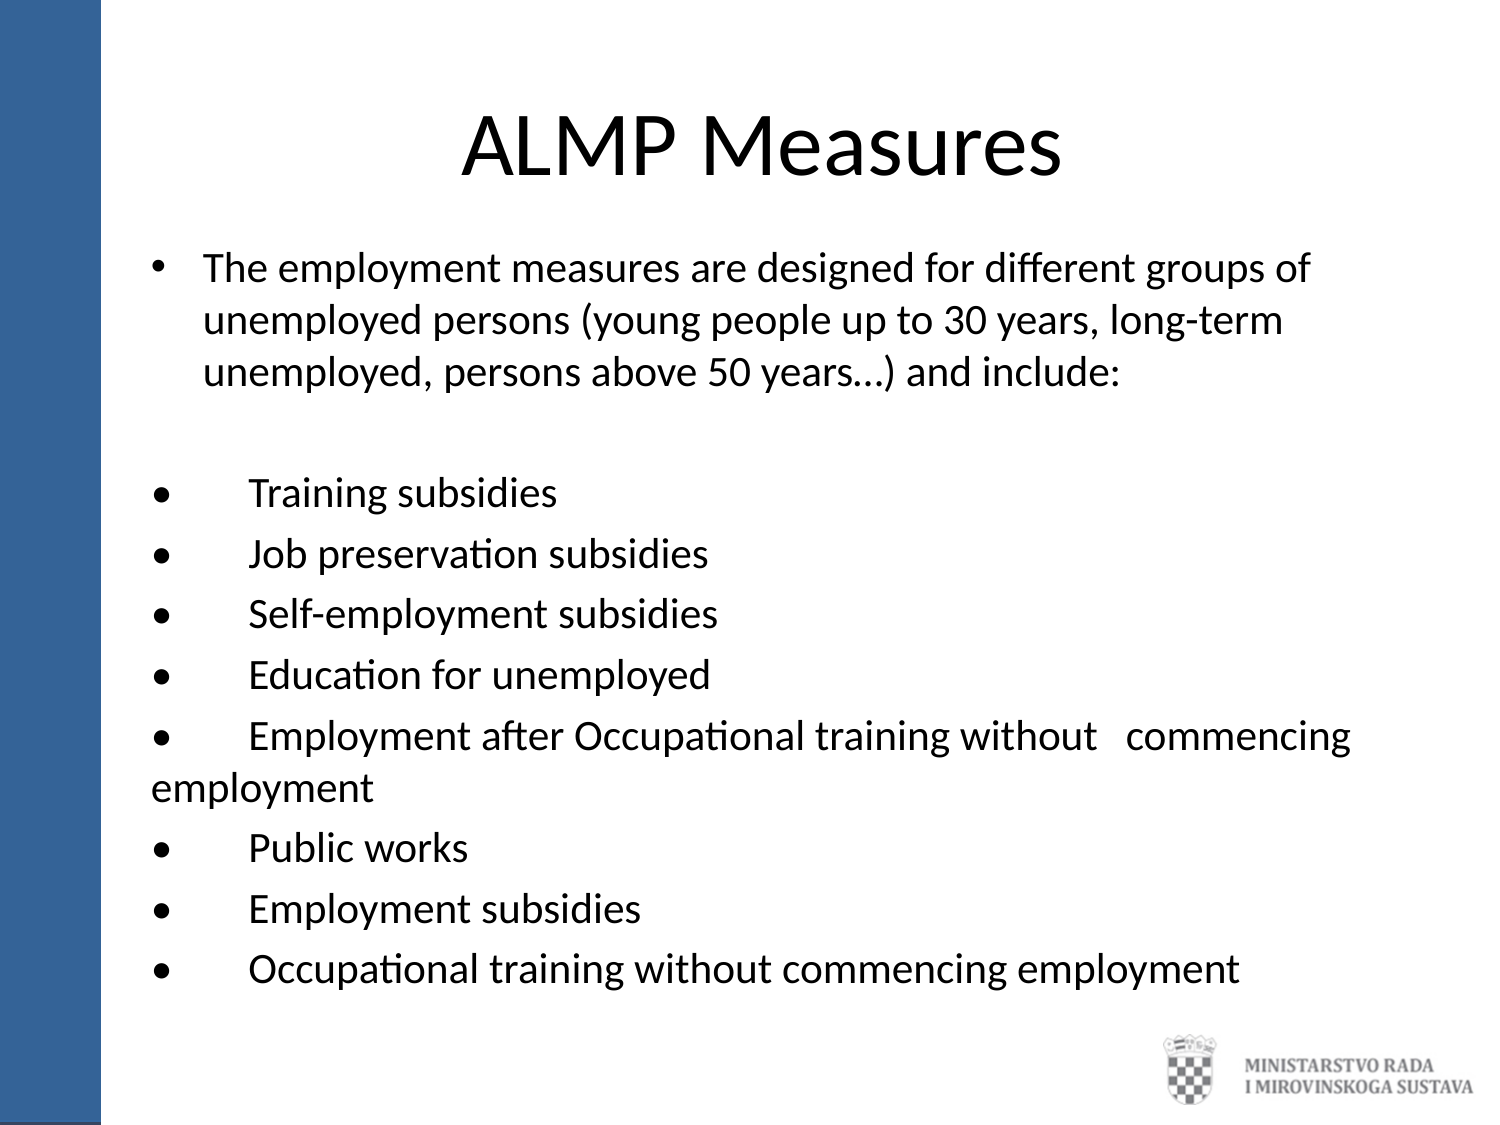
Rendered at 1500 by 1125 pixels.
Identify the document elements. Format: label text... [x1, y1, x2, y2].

list The employment measures are designed for different groups of unemployed persons (young people up to 30 years, long-term unemployed, persons above 50 years…) and include: • Training subsidies • Job preservation subsidies • Self-employment subsidies • Education for unemployed • Employment after Occupational training without commencing employment • Public works • Employment subsidies • Occupational training without commencing employment [135, 231, 1425, 1005]
picture [1163, 1034, 1495, 1105]
title ALMP Measures [100, 45, 1425, 233]
picture [0, 0, 101, 1125]
